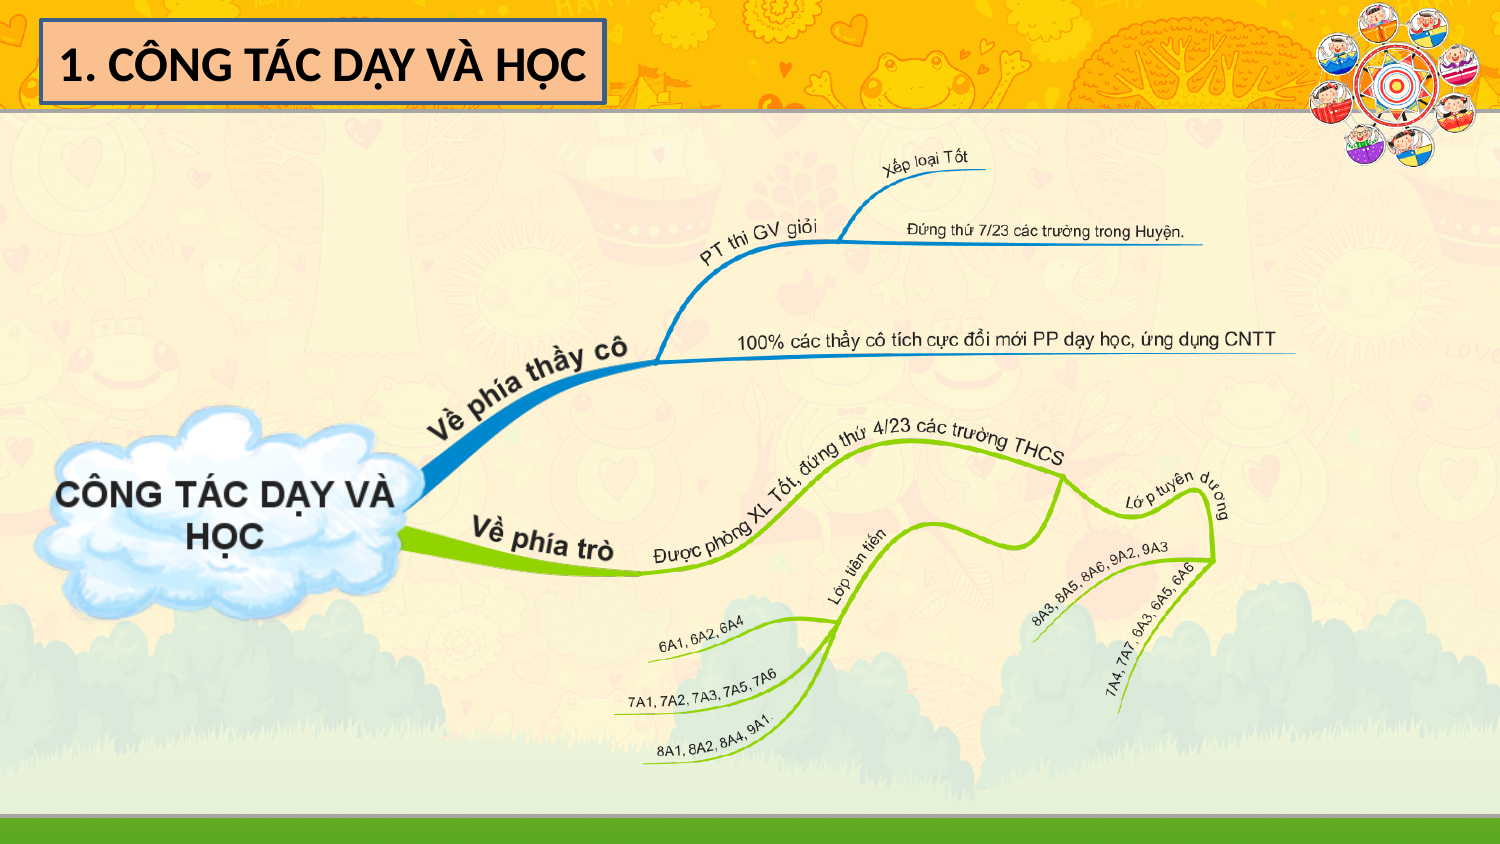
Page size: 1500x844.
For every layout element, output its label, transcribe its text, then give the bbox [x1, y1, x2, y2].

text_box 1. CÔNG TÁC DẠY VÀ HỌC [39, 18, 607, 105]
picture [0, 0, 1500, 174]
picture [17, 136, 1308, 777]
picture [0, 818, 1500, 844]
